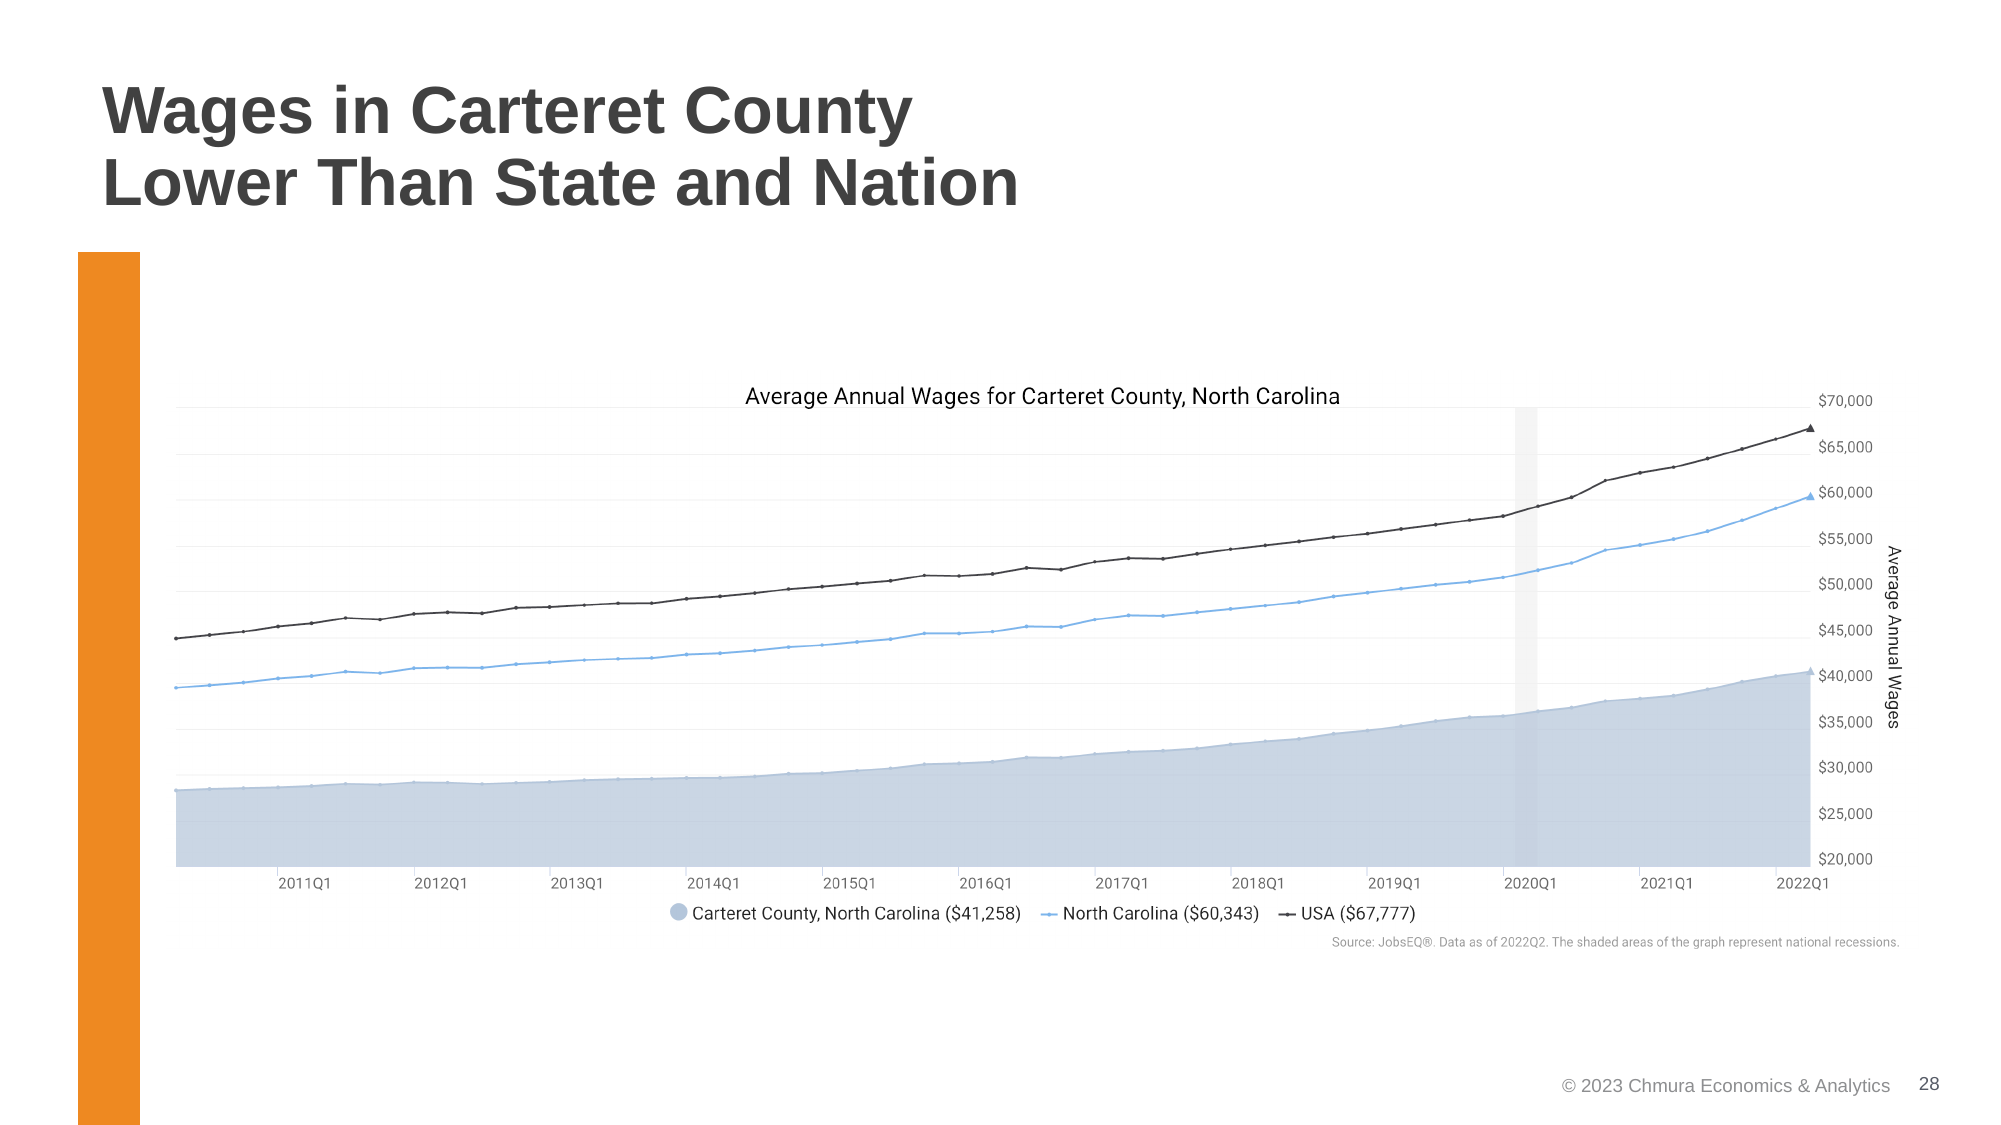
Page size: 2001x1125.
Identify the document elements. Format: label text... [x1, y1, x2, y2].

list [166, 370, 1920, 949]
title Wages in Carteret County Lower Than State and Nation [87, 68, 1127, 221]
